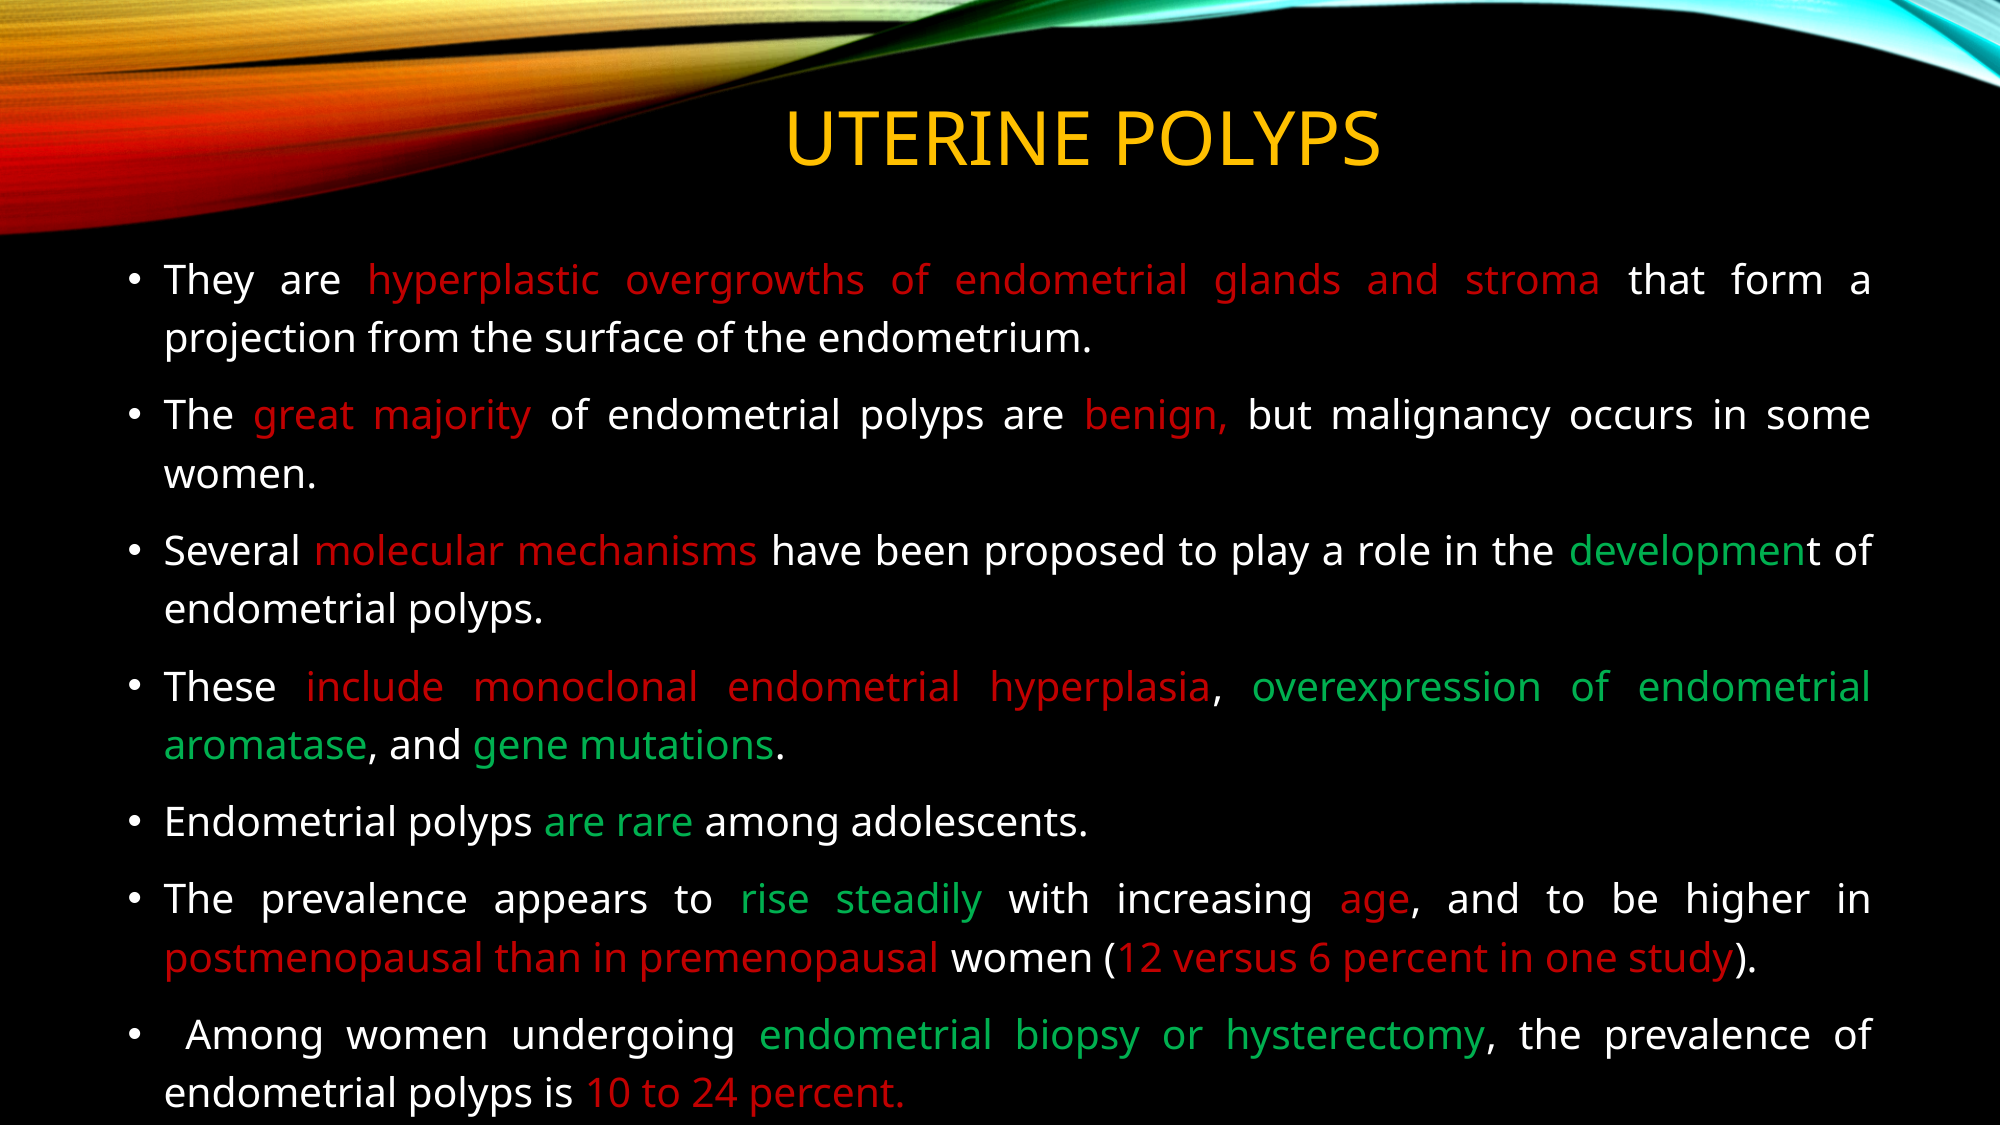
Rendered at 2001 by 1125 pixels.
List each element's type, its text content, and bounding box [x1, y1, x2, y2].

picture [0, 0, 2000, 237]
list They are hyperplastic overgrowths of endometrial glands and stroma that form a projection from the surface of the endometrium. The great majority of endometrial polyps are benign, but malignancy occurs in some women. Several molecular mechanisms have been proposed to play a role in the development of endometrial polyps. These include monoclonal endometrial hyperplasia, overexpression of endometrial aromatase, and gene mutations. Endometrial polyps are rare among adolescents. The prevalence appears to rise steadily with increasing age, and to be higher in postmenopausal than in premenopausal women (12 versus 6 percent in one study). Among women undergoing endometrial biopsy or hysterectomy, the prevalence of endometrial polyps is 10 to 24 percent. [112, 236, 1888, 1125]
title Uterine polyps [768, 35, 2000, 248]
